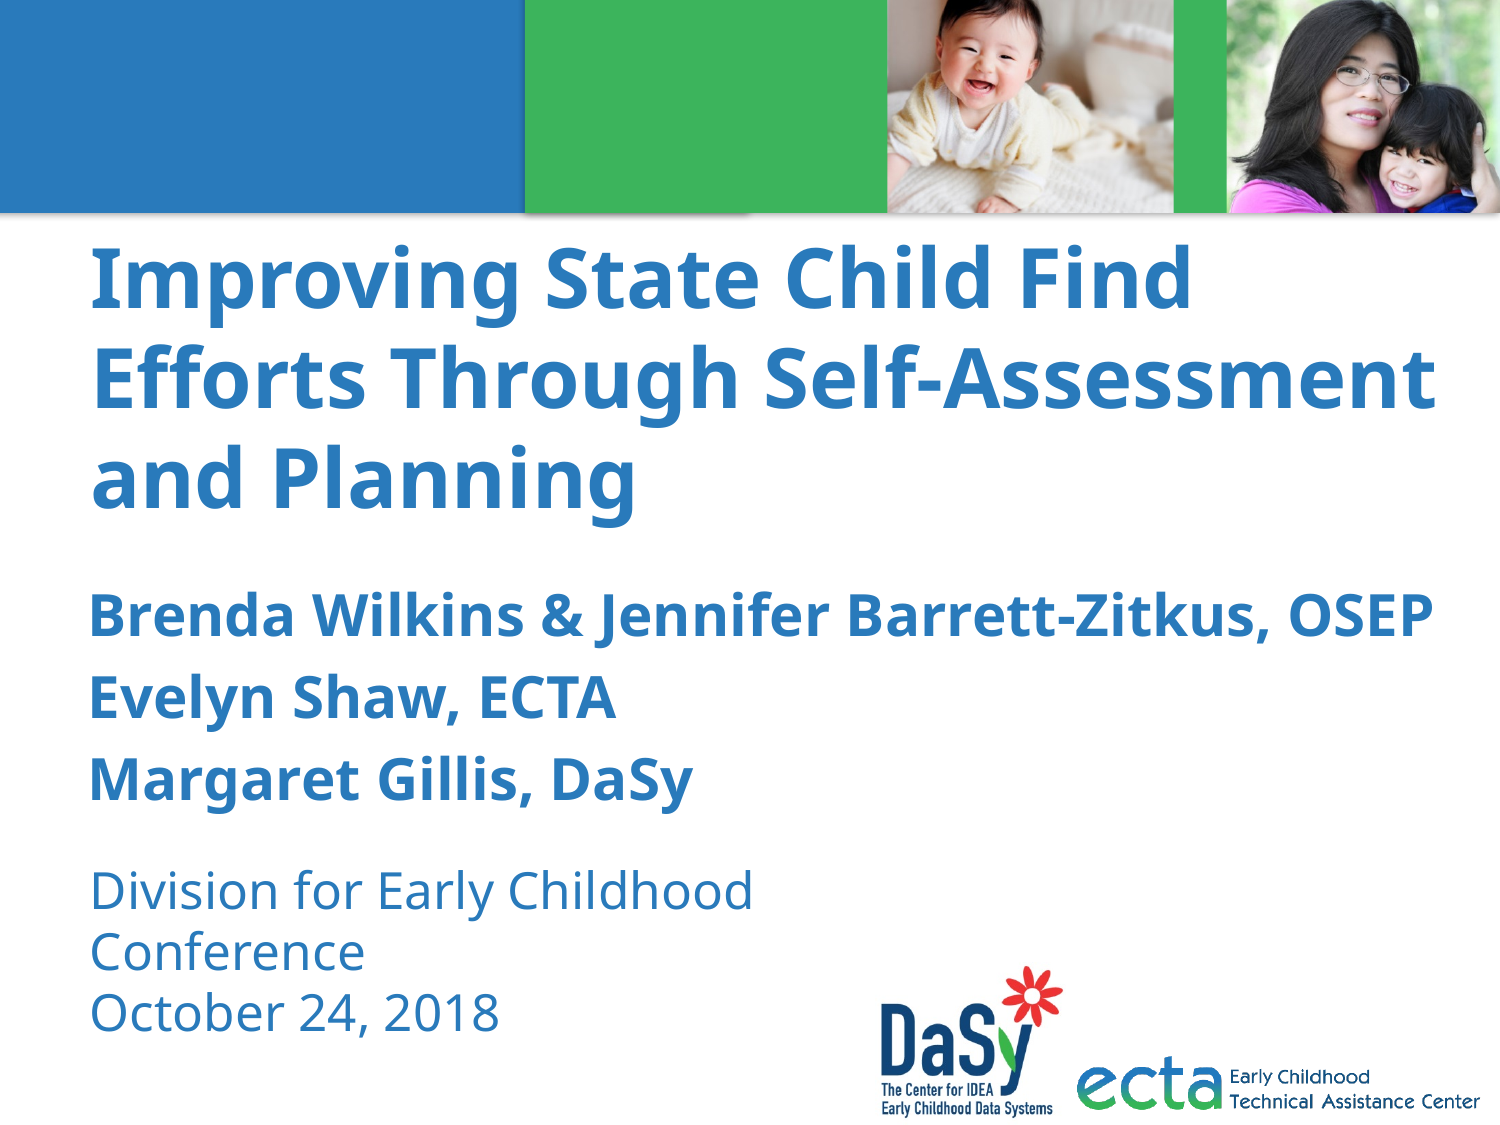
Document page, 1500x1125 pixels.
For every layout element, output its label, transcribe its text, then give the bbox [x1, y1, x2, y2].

picture [1074, 1052, 1483, 1113]
title Improving State Child Find Efforts Through Self-Assessment and Planning [75, 237, 1465, 513]
subtitle Division for Early Childhood Conference October 24, 2018 [75, 850, 900, 1050]
text_box Brenda Wilkins & Jennifer Barrett-Zitkus, OSEP Evelyn Shaw, ECTA Margaret Gillis, DaSy [72, 570, 1463, 759]
picture [875, 962, 1066, 1125]
picture [887, 0, 1174, 213]
picture [1226, 0, 1500, 213]
